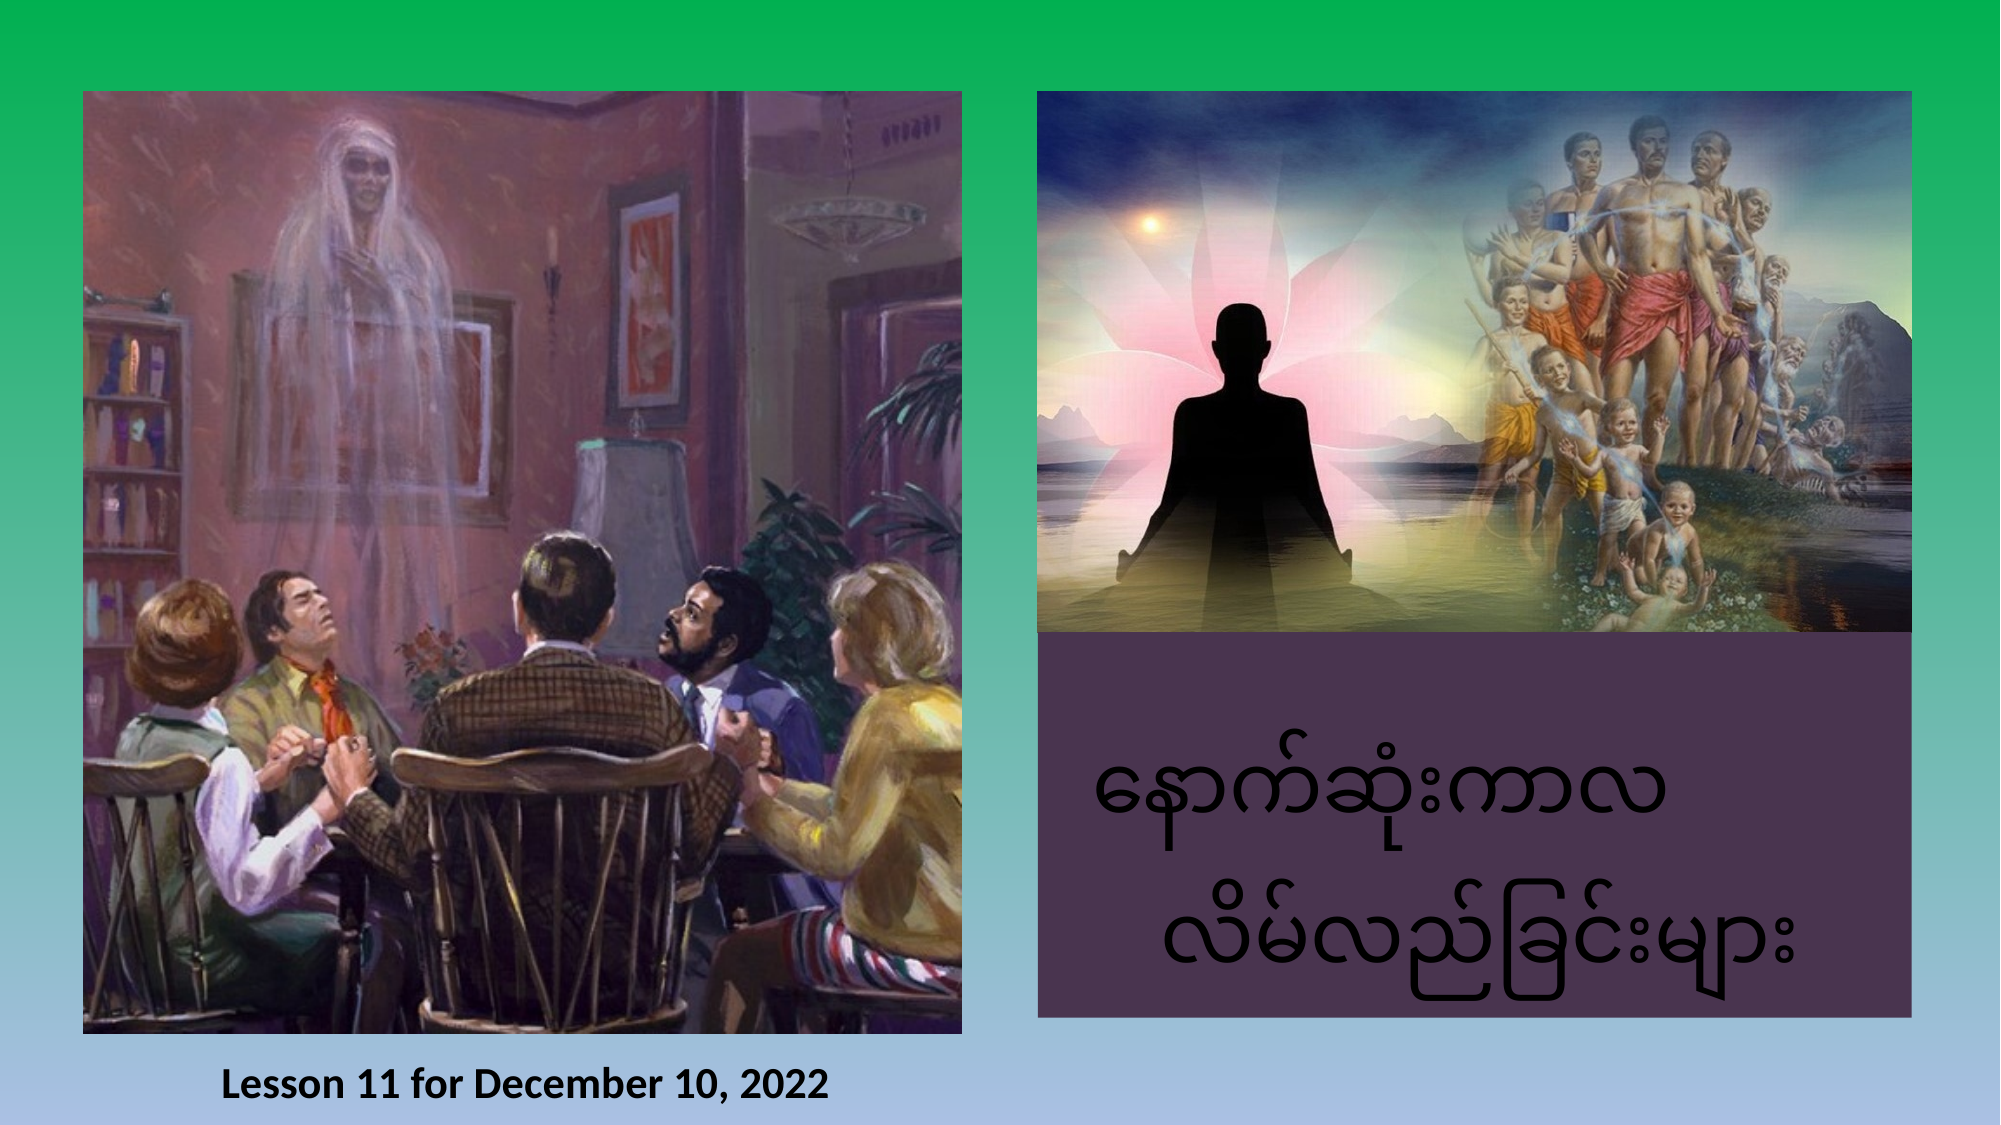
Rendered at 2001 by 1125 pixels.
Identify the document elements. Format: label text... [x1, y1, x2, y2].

text_box Lesson 11 for December 10, 2022 [78, 1046, 974, 1115]
picture [83, 91, 962, 1035]
text_box နောက်ဆုံးကာလ လိမ်လည်ခြင်းများ [1042, 672, 1917, 987]
text_box [1037, 631, 1913, 1019]
picture [1037, 91, 1912, 633]
